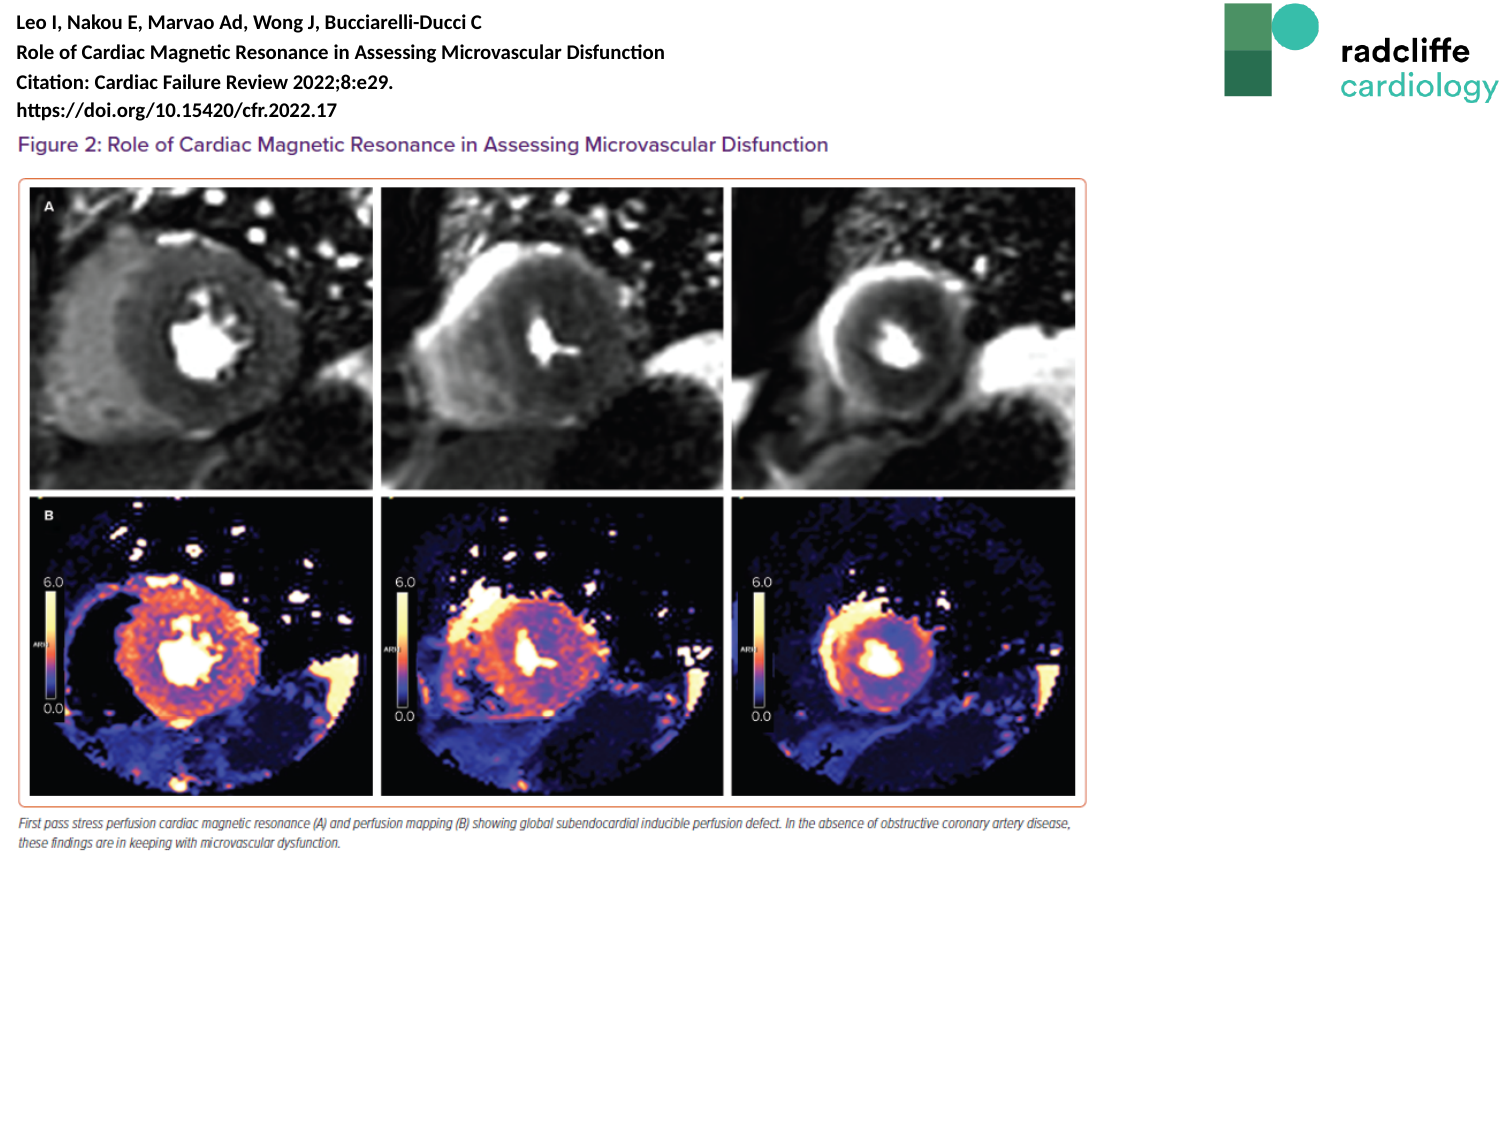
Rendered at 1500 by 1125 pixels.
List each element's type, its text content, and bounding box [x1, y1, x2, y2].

text_box Role of Cardiac Magnetic Resonance in Assessing Microvascular Disfunction [1, 31, 1224, 60]
picture [1, 124, 1096, 865]
picture [1224, 1, 1499, 104]
text_box Leo I, Nakou E, Marvao Ad, Wong J, Bucciarelli-Ducci C [1, 1, 939, 31]
text_box https://doi.org/10.15420/cfr.2022.17 [1, 89, 1500, 129]
text_box Citation: Cardiac Failure Review 2022;8:e29. [1, 60, 1224, 89]
